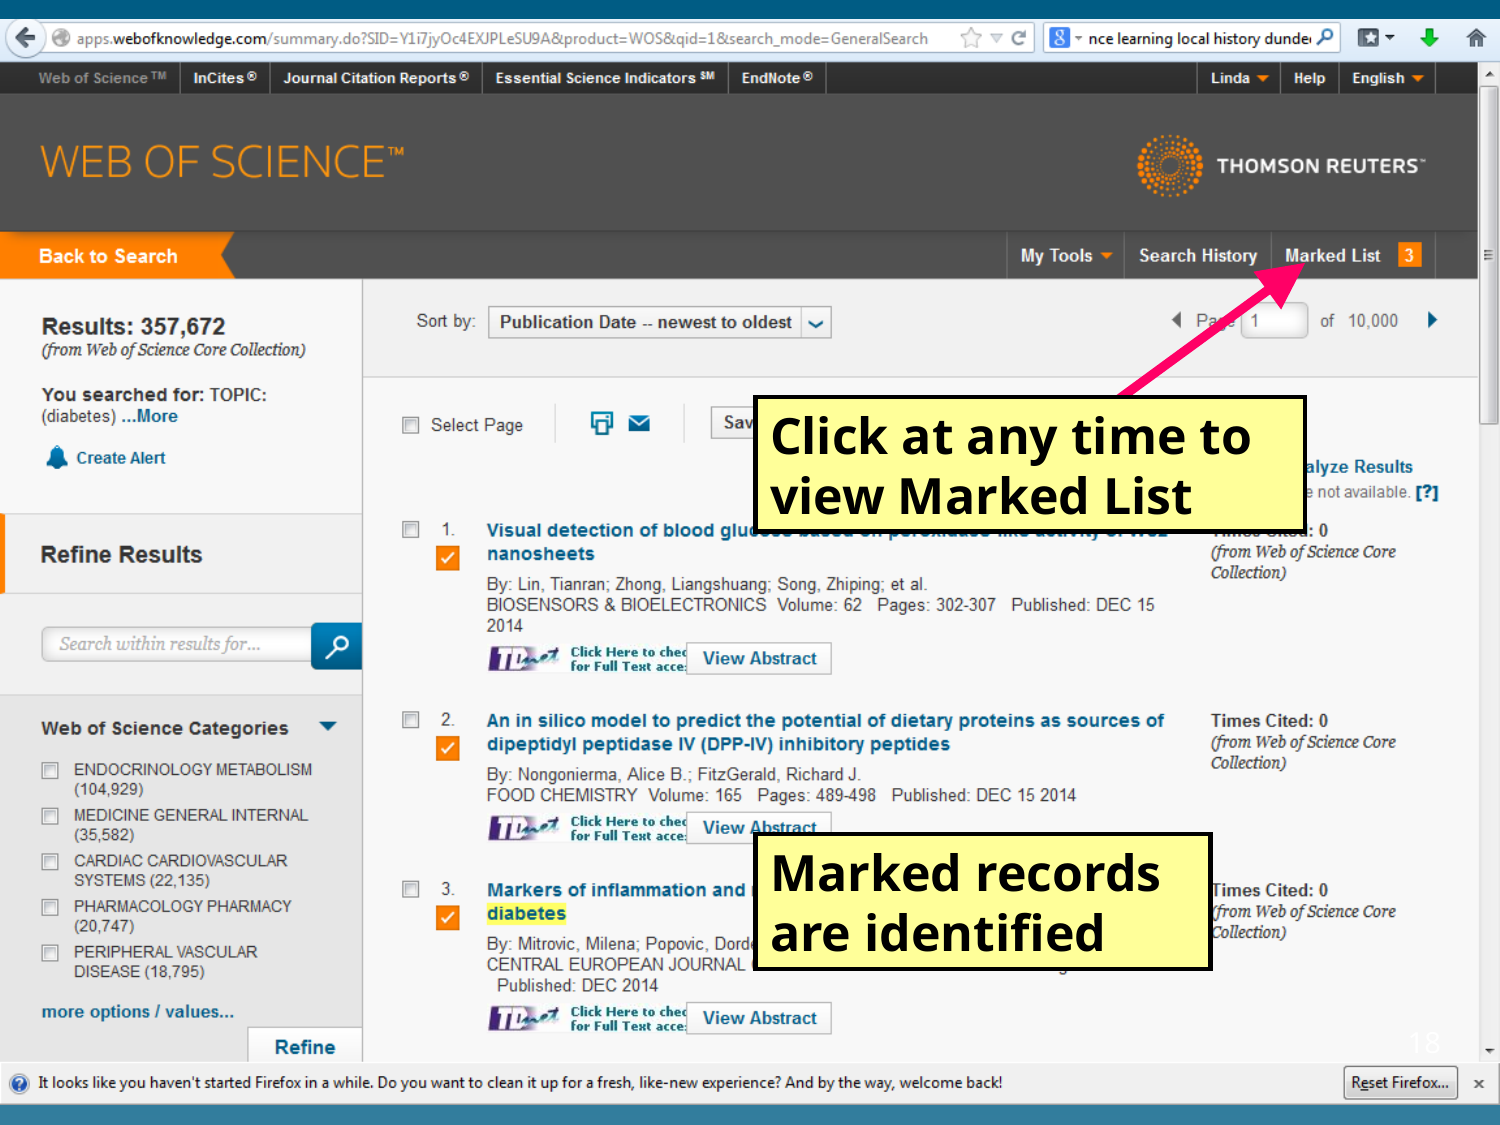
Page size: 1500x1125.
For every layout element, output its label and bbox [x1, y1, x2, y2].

picture [0, 20, 1500, 1105]
text_box [1056, 262, 1306, 445]
